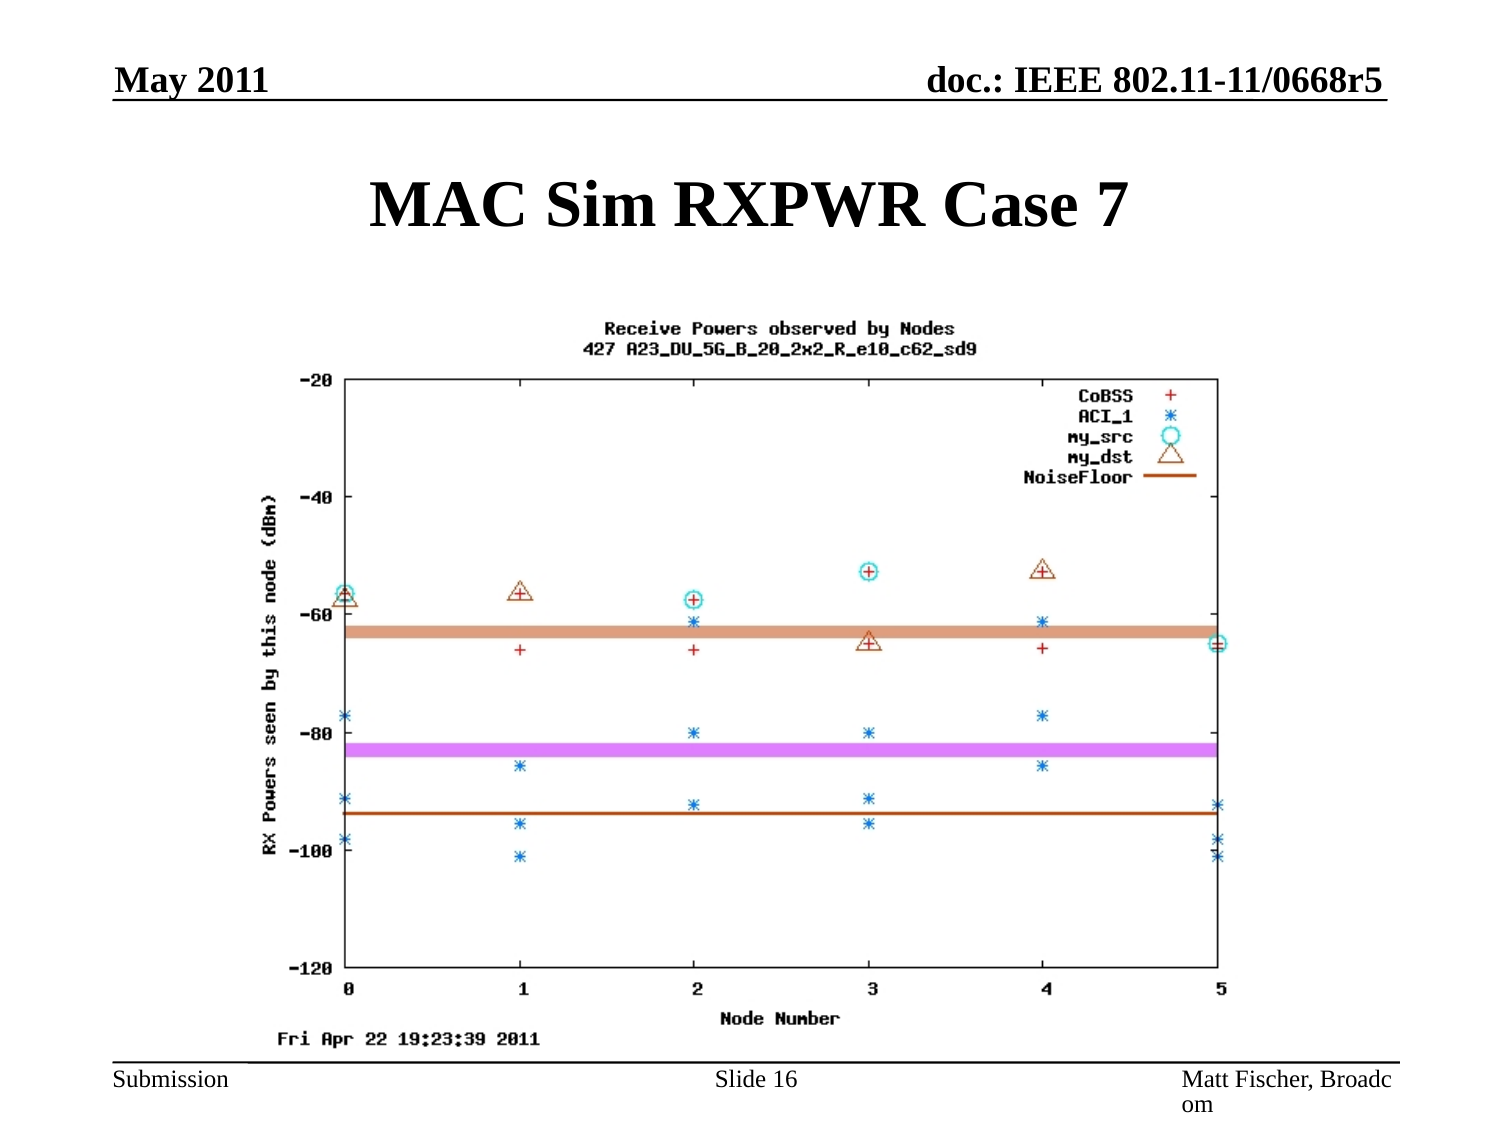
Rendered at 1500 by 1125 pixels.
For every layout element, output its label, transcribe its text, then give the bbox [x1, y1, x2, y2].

picture [249, 299, 1251, 1051]
slide_number Slide 16 [712, 1061, 800, 1093]
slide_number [114, 54, 272, 101]
footer Matt Fischer, Broadcom [1181, 1061, 1402, 1093]
title MAC Sim RXPWR Case 7 [112, 112, 1388, 288]
